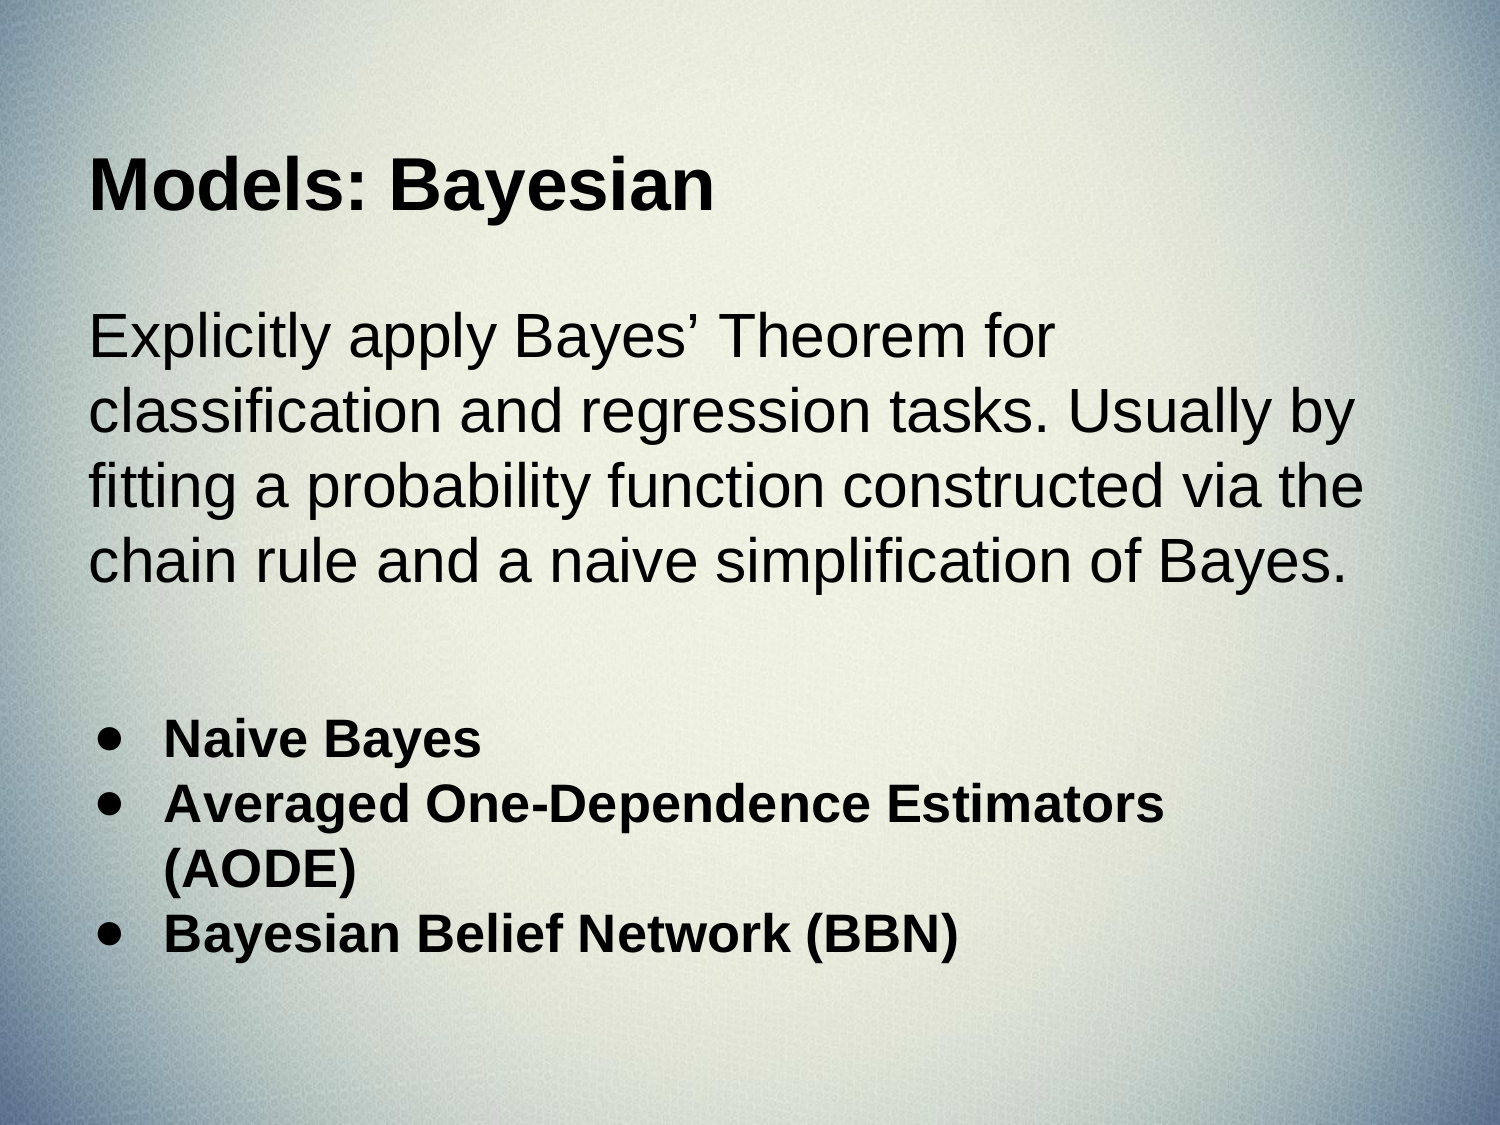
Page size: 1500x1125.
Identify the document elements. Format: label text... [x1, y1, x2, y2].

picture [0, 0, 1500, 1125]
title Models: Bayesian [75, 45, 1425, 323]
text_box Explicitly apply Bayes’ Theorem for classification and regression tasks. Usually by fitting a probability function constructed via the chain rule and a naive simplification of Bayes. Naive Bayes Averaged One-Dependence Estimators (AODE) Bayesian Belief Network (BBN) [86, 294, 1370, 963]
